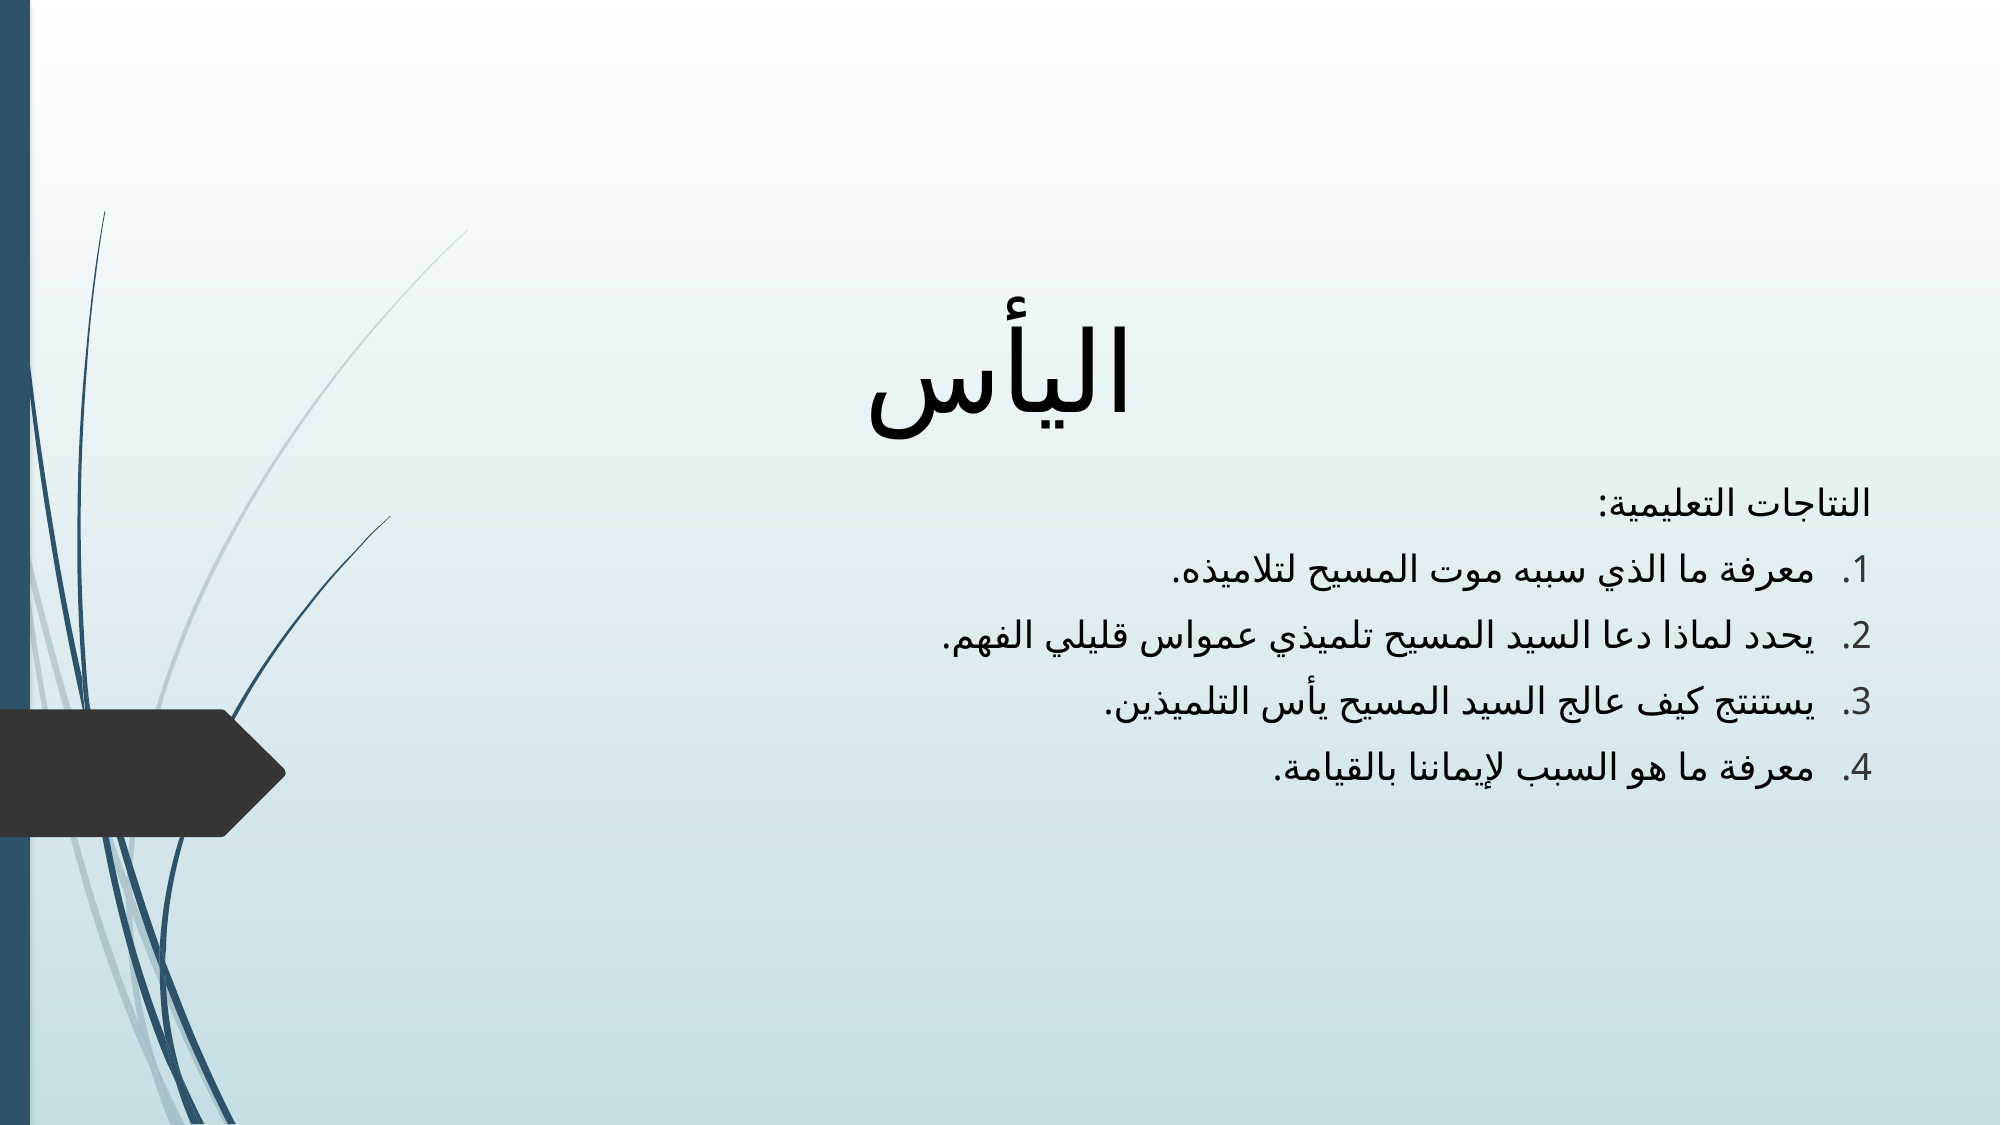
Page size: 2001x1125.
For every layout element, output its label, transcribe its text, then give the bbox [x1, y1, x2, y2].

subtitle النتاجات التعليمية: معرفة ما الذي سببه موت المسيح لتلاميذه. يحدد لماذا دعا السيد المسيح تلميذي عمواس قليلي الفهم. يستنتج كيف عالج السيد المسيح يأس التلميذين. معرفة ما هو السبب لإيماننا بالقيامة. [424, 471, 1888, 969]
title اليأس [268, 71, 1732, 443]
